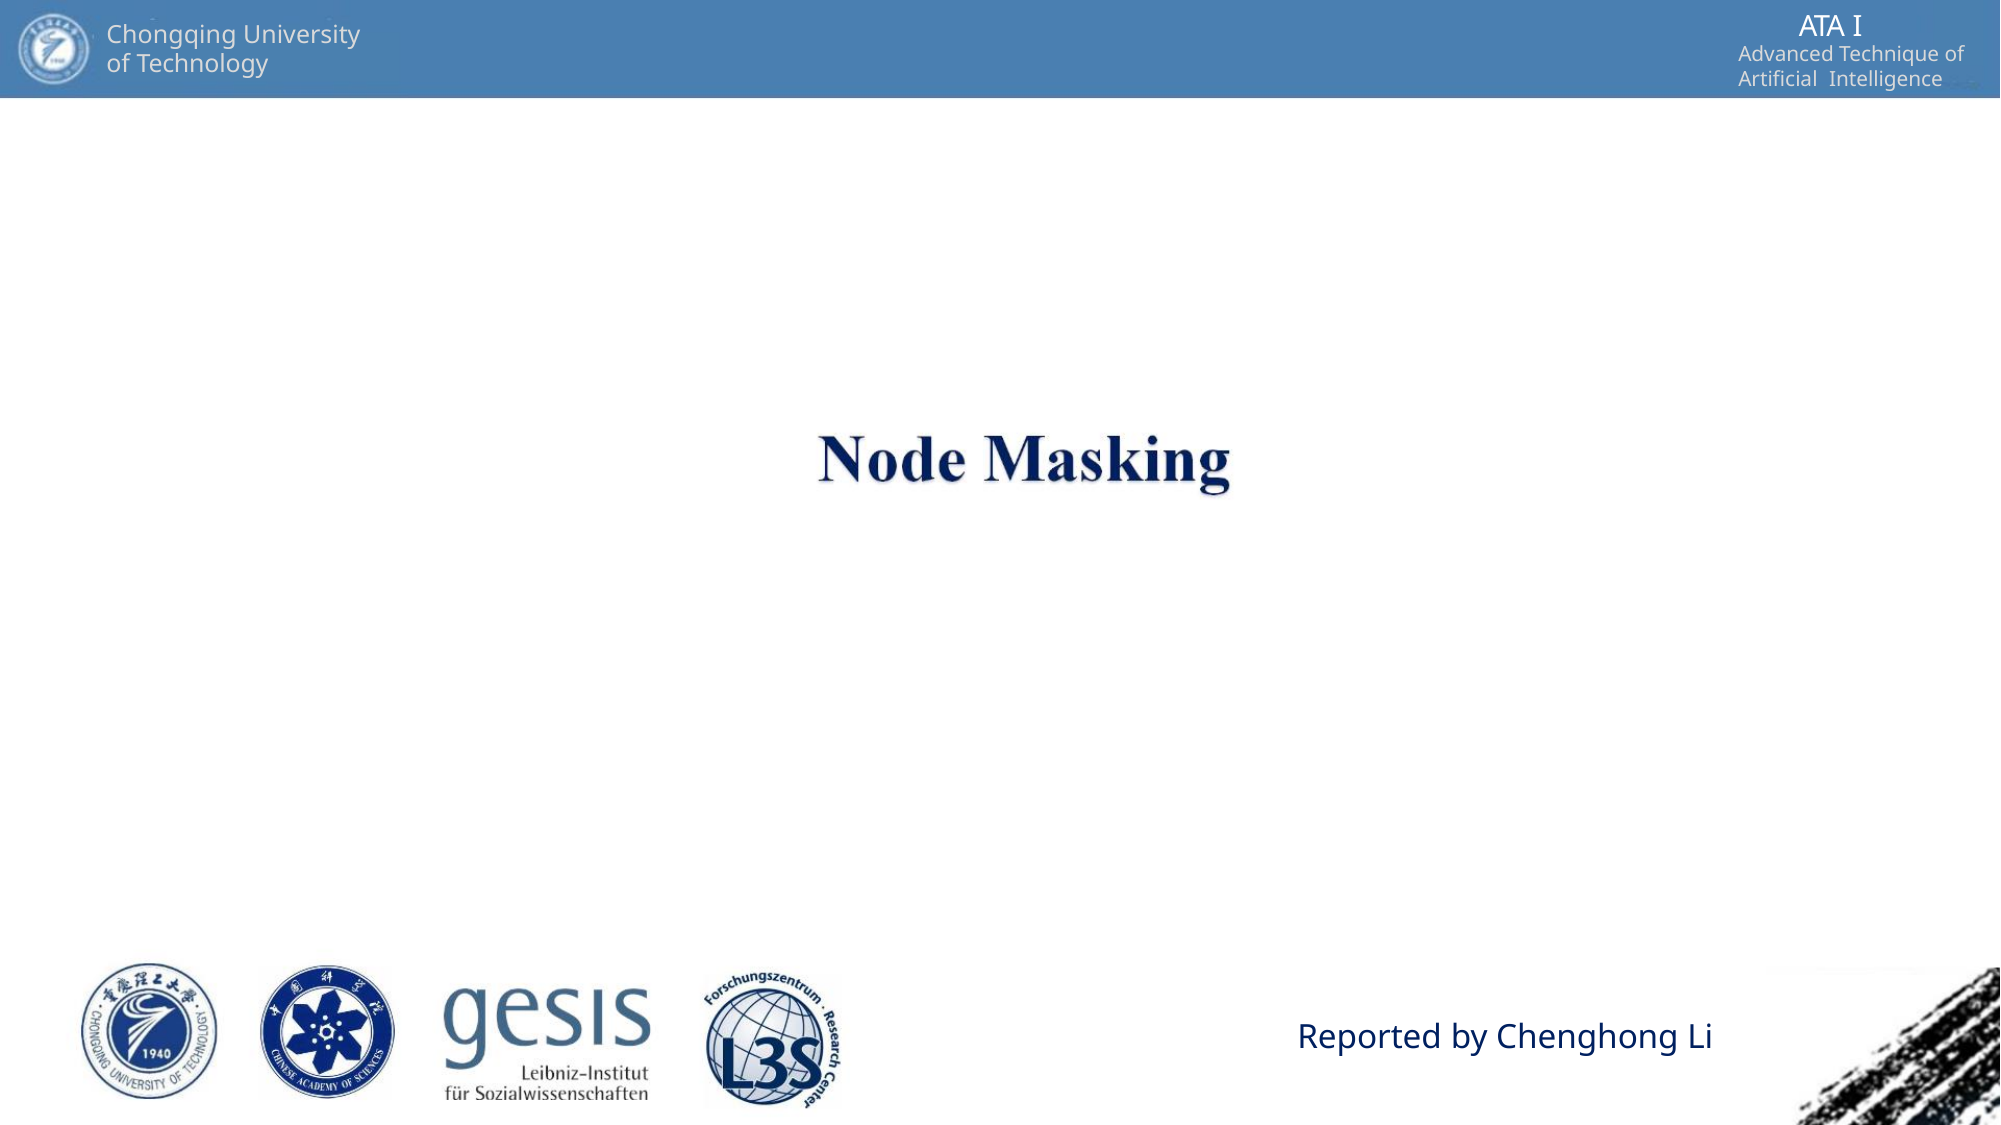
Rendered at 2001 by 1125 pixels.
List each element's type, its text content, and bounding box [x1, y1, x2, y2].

text_box ATA I Advanced Technique of Artificial Intelligence [1738, 11, 2000, 91]
text_box [0, 0, 2000, 1125]
text_box Reported by Chenghong Li [1297, 1020, 1744, 1056]
text_box Chongqing University of Technology [106, 22, 405, 78]
